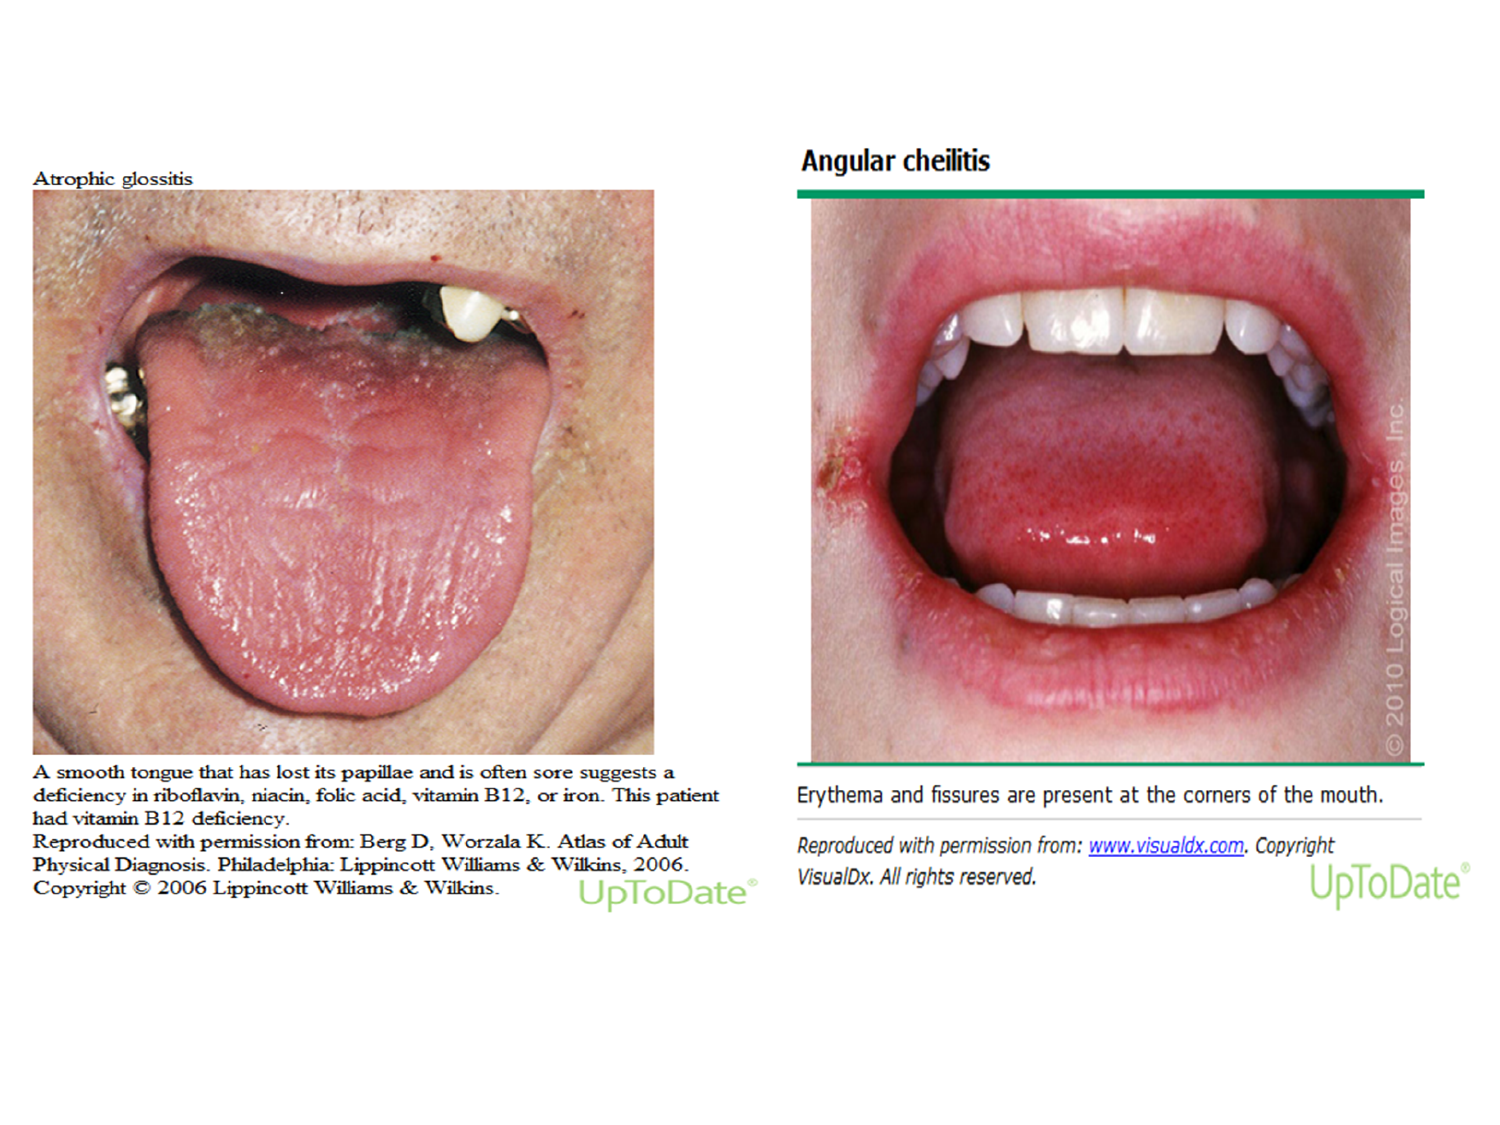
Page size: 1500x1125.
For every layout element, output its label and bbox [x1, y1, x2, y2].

picture [17, 113, 1474, 918]
